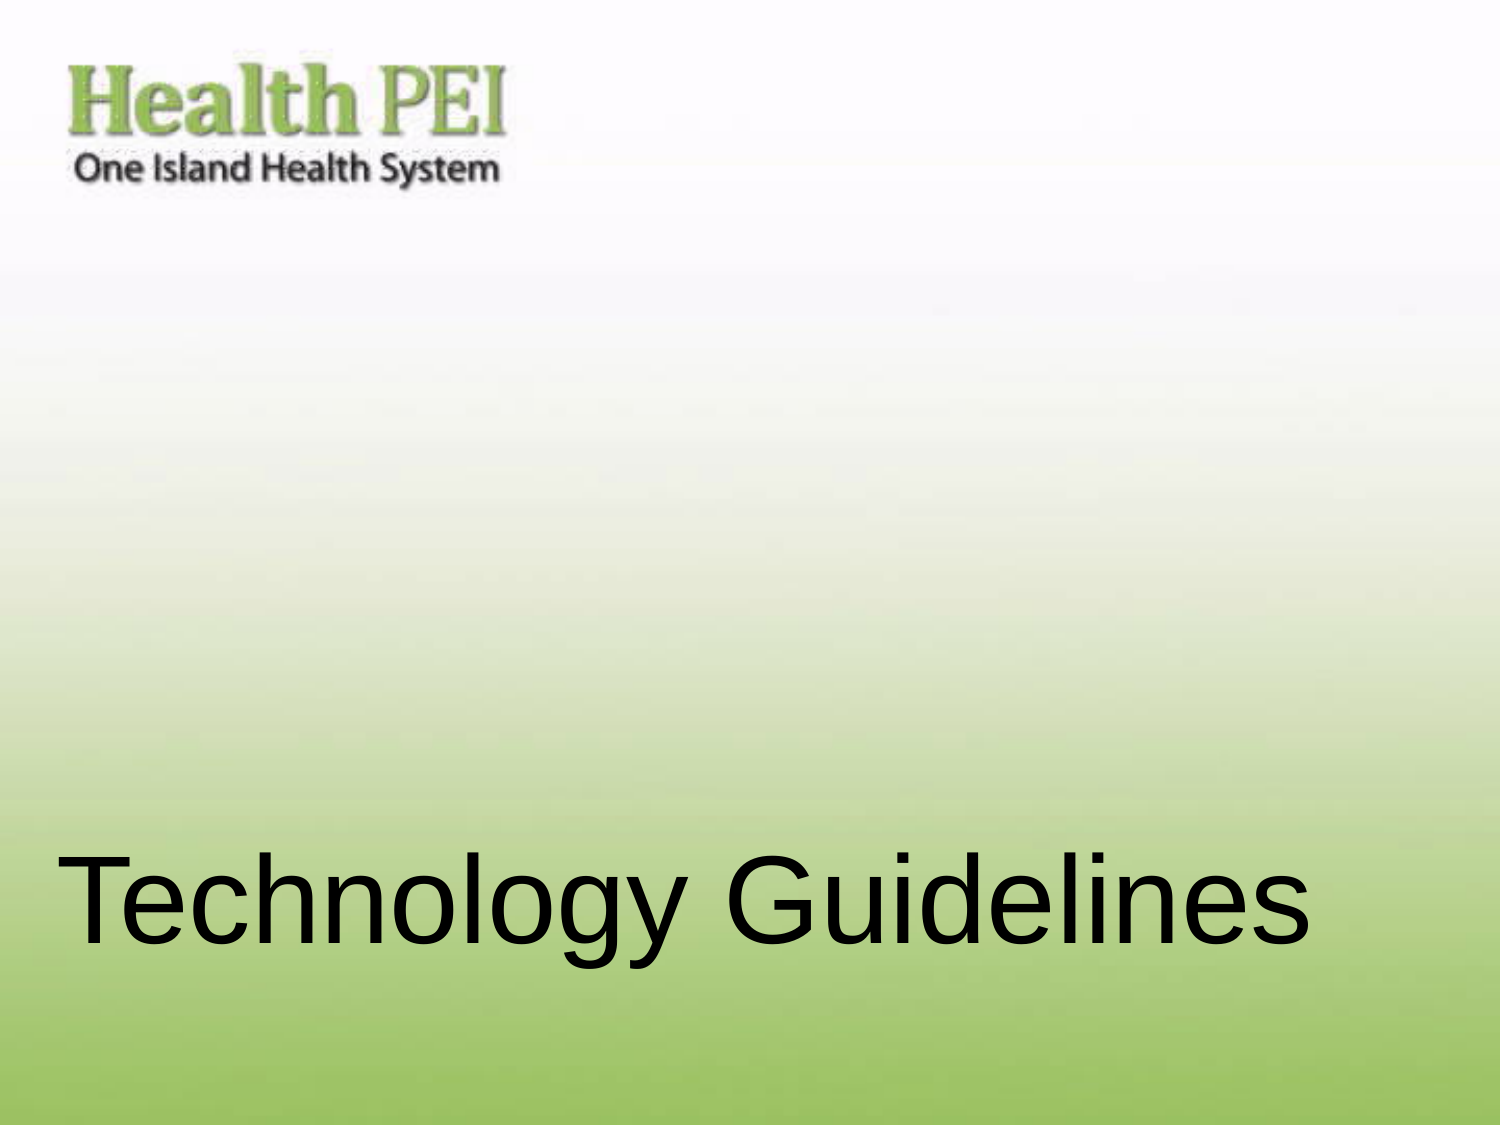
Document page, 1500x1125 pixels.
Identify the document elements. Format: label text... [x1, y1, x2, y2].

list Technology Guidelines [41, 810, 1459, 1051]
picture [0, 0, 1500, 1125]
